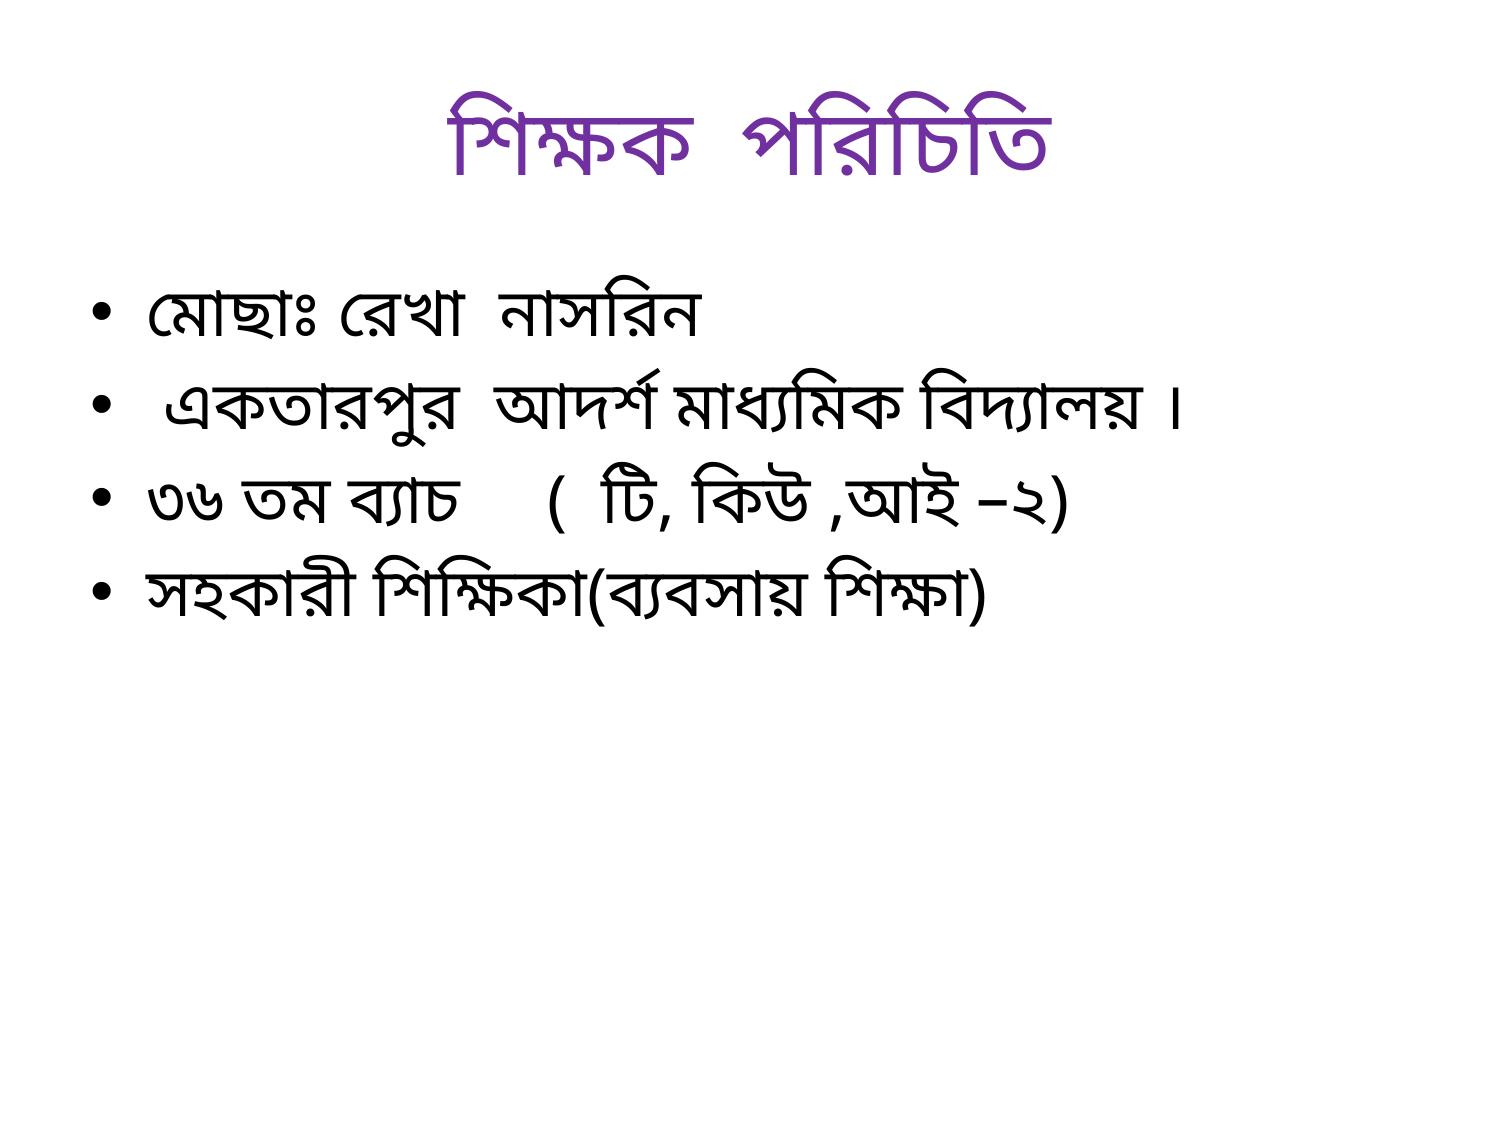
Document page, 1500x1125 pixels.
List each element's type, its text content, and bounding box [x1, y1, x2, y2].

title শিক্ষক পরিচিতি [75, 45, 1425, 233]
list মোছাঃ রেখা নাসরিন একতারপুর আদর্শ মাধ্যমিক বিদ্যালয় । ৩৬ তম ব্যাচ ( টি, কিউ ,আই –২) সহকারী শিক্ষিকা(ব্যবসায় শিক্ষা) [75, 262, 1425, 1005]
